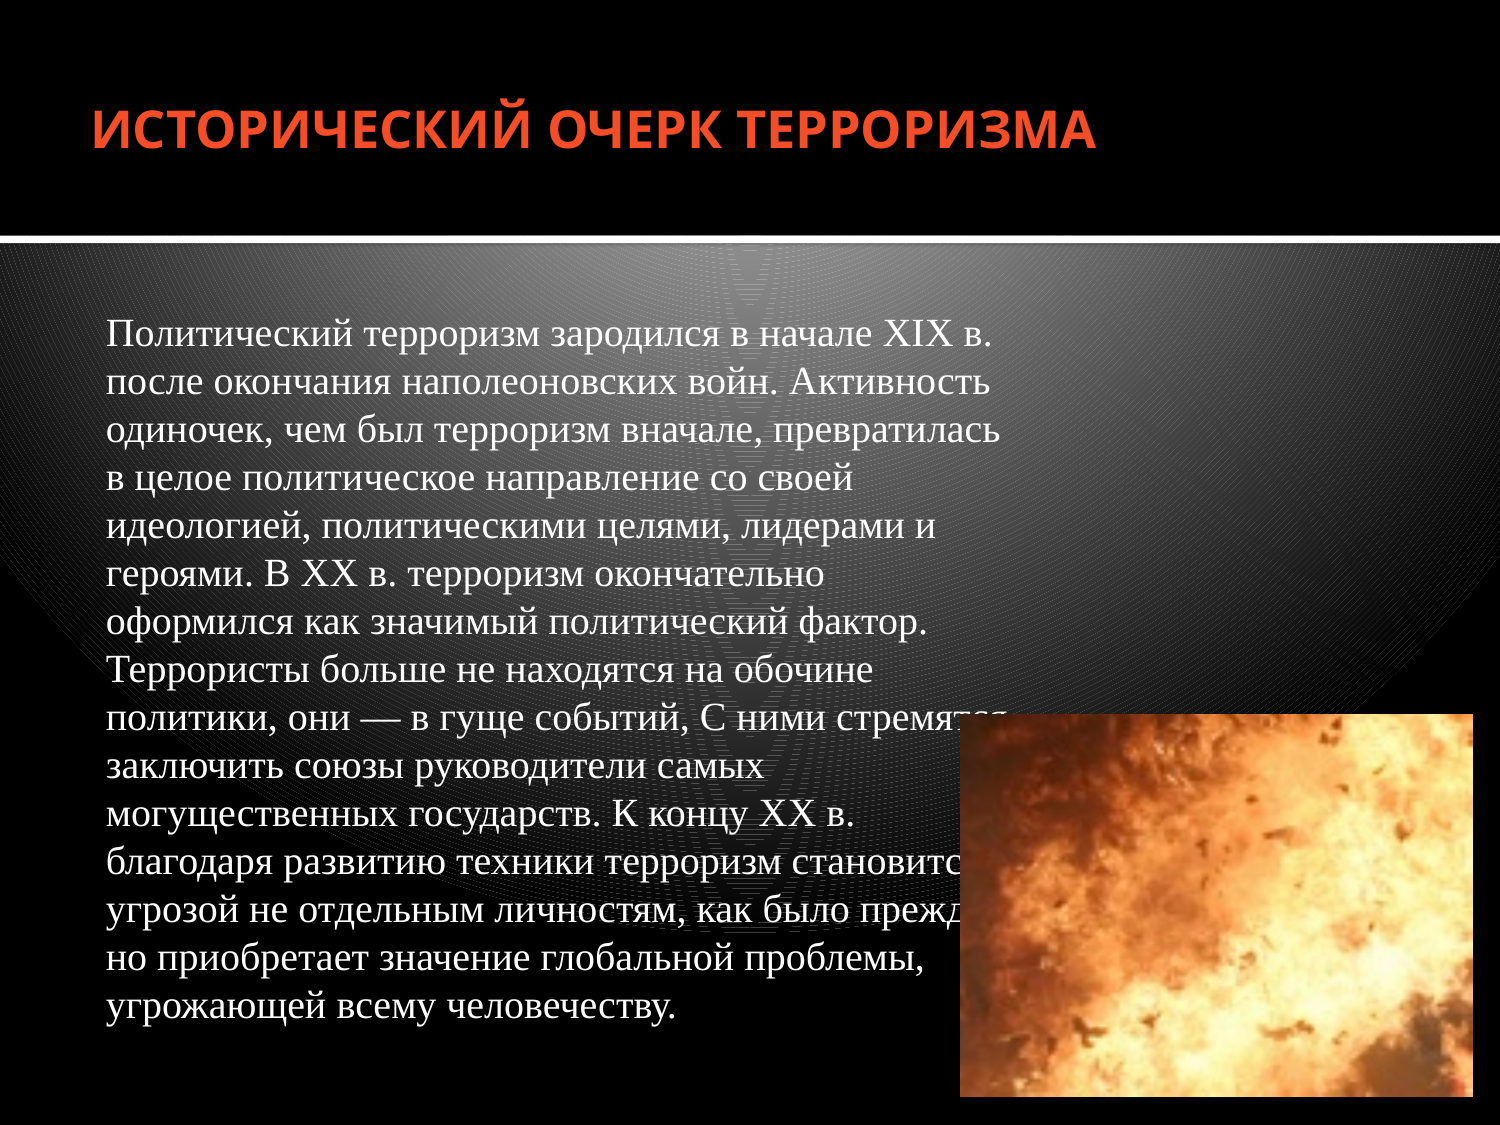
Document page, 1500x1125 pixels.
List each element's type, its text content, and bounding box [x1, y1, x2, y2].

title ИСТОРИЧЕСКИЙ ОЧЕРК ТЕРРОРИЗМА [75, 25, 1425, 231]
list Политический терроризм зародился в начале XIX в. после окончания наполеоновских войн. Активность одиночек, чем был терроризм вначале, превратилась в целое политическое направление со своей идеологией, политическими целями, лидерами и героями. В XX в. терроризм окончательно оформился как значимый политический фактор. Террористы больше не находятся на обочине политики, они — в гуще событий, С ними стремятся заключить союзы руководители самых могущественных государств. К концу XX в. благодаря развитию техники терроризм становится угрозой не отдельным личностям, как было прежде, но приобретает значение глобальной проблемы, угрожающей всему человечеству. [35, 291, 1032, 1079]
picture [960, 714, 1473, 1097]
